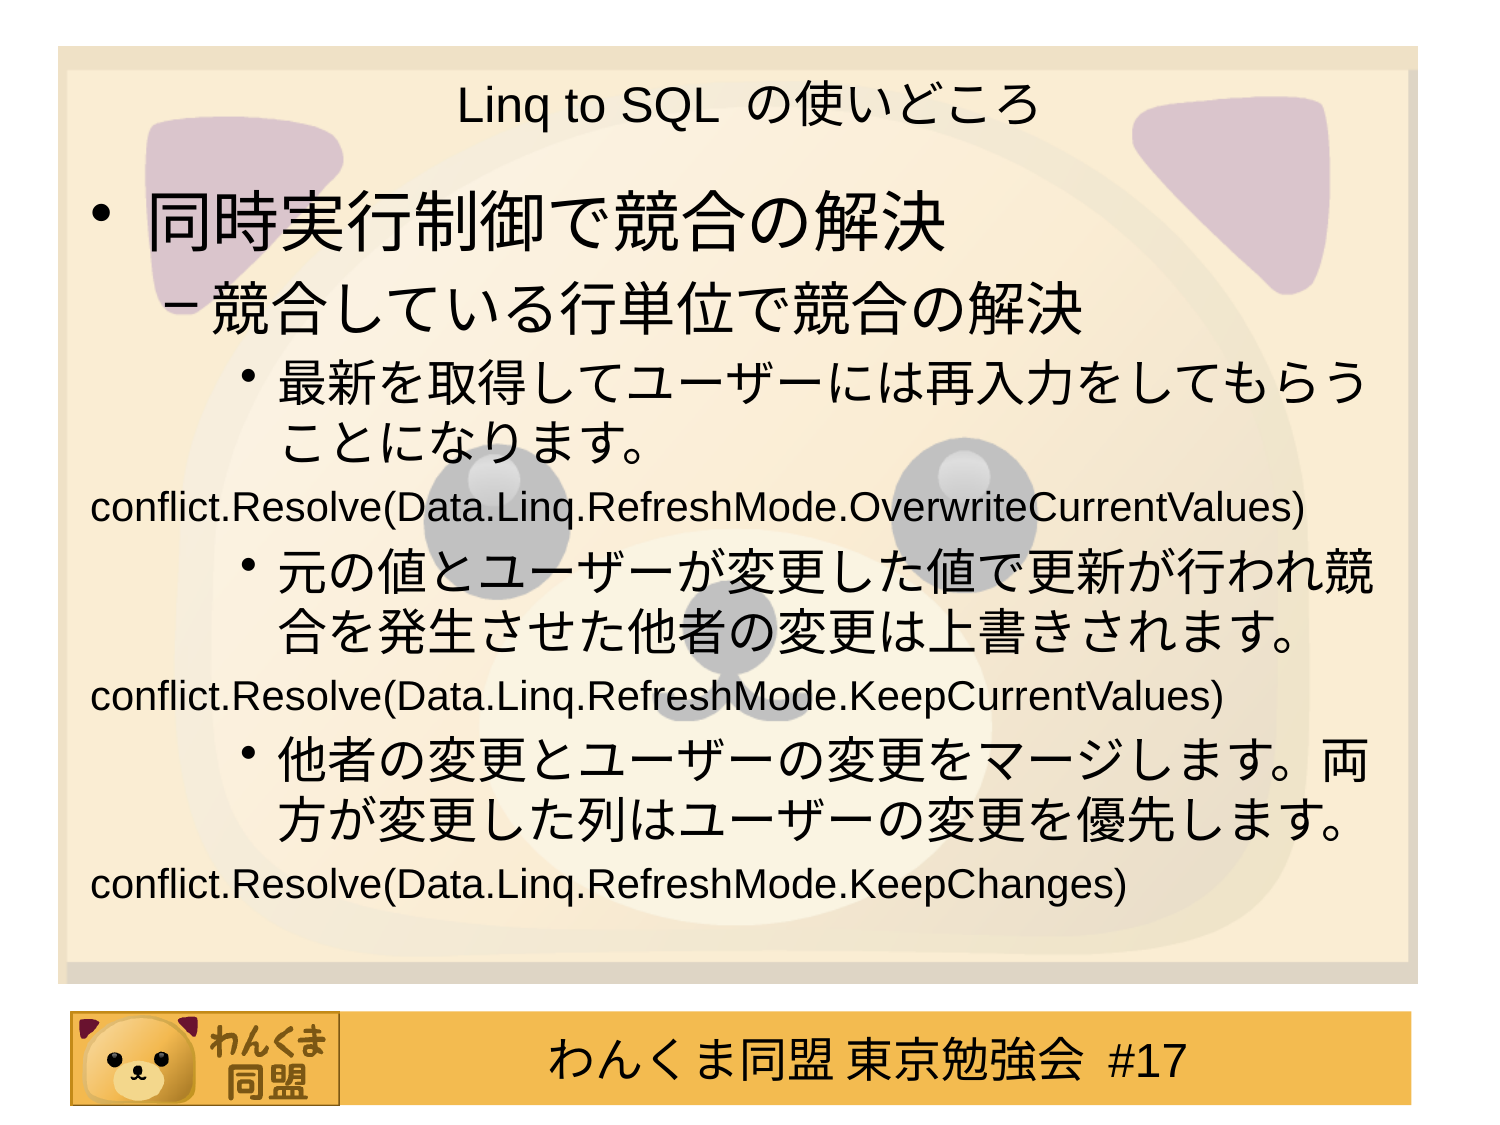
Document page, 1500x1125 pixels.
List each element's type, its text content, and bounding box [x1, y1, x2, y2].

title Linq to SQL の使いどころ [74, 44, 1426, 162]
list 同時実行制御で競合の解決 競合している行単位で競合の解決 最新を取得してユーザーには再入力をしてもらうことになります。 conflict.Resolve(Data.Linq.RefreshMode.OverwriteCurrentValues) 元の値とユーザーが変更した値で更新が行われ競合を発生させた他者の変更は上書きされます。 conflict.Resolve(Data.Linq.RefreshMode.KeepCurrentValues) 他者の変更とユーザーの変更をマージします。両方が変更した列はユーザーの変更を優先します。 conflict.Resolve(Data.Linq.RefreshMode.KeepChanges) [74, 172, 1426, 1006]
picture [70, 1011, 340, 1106]
picture [58, 46, 1418, 984]
